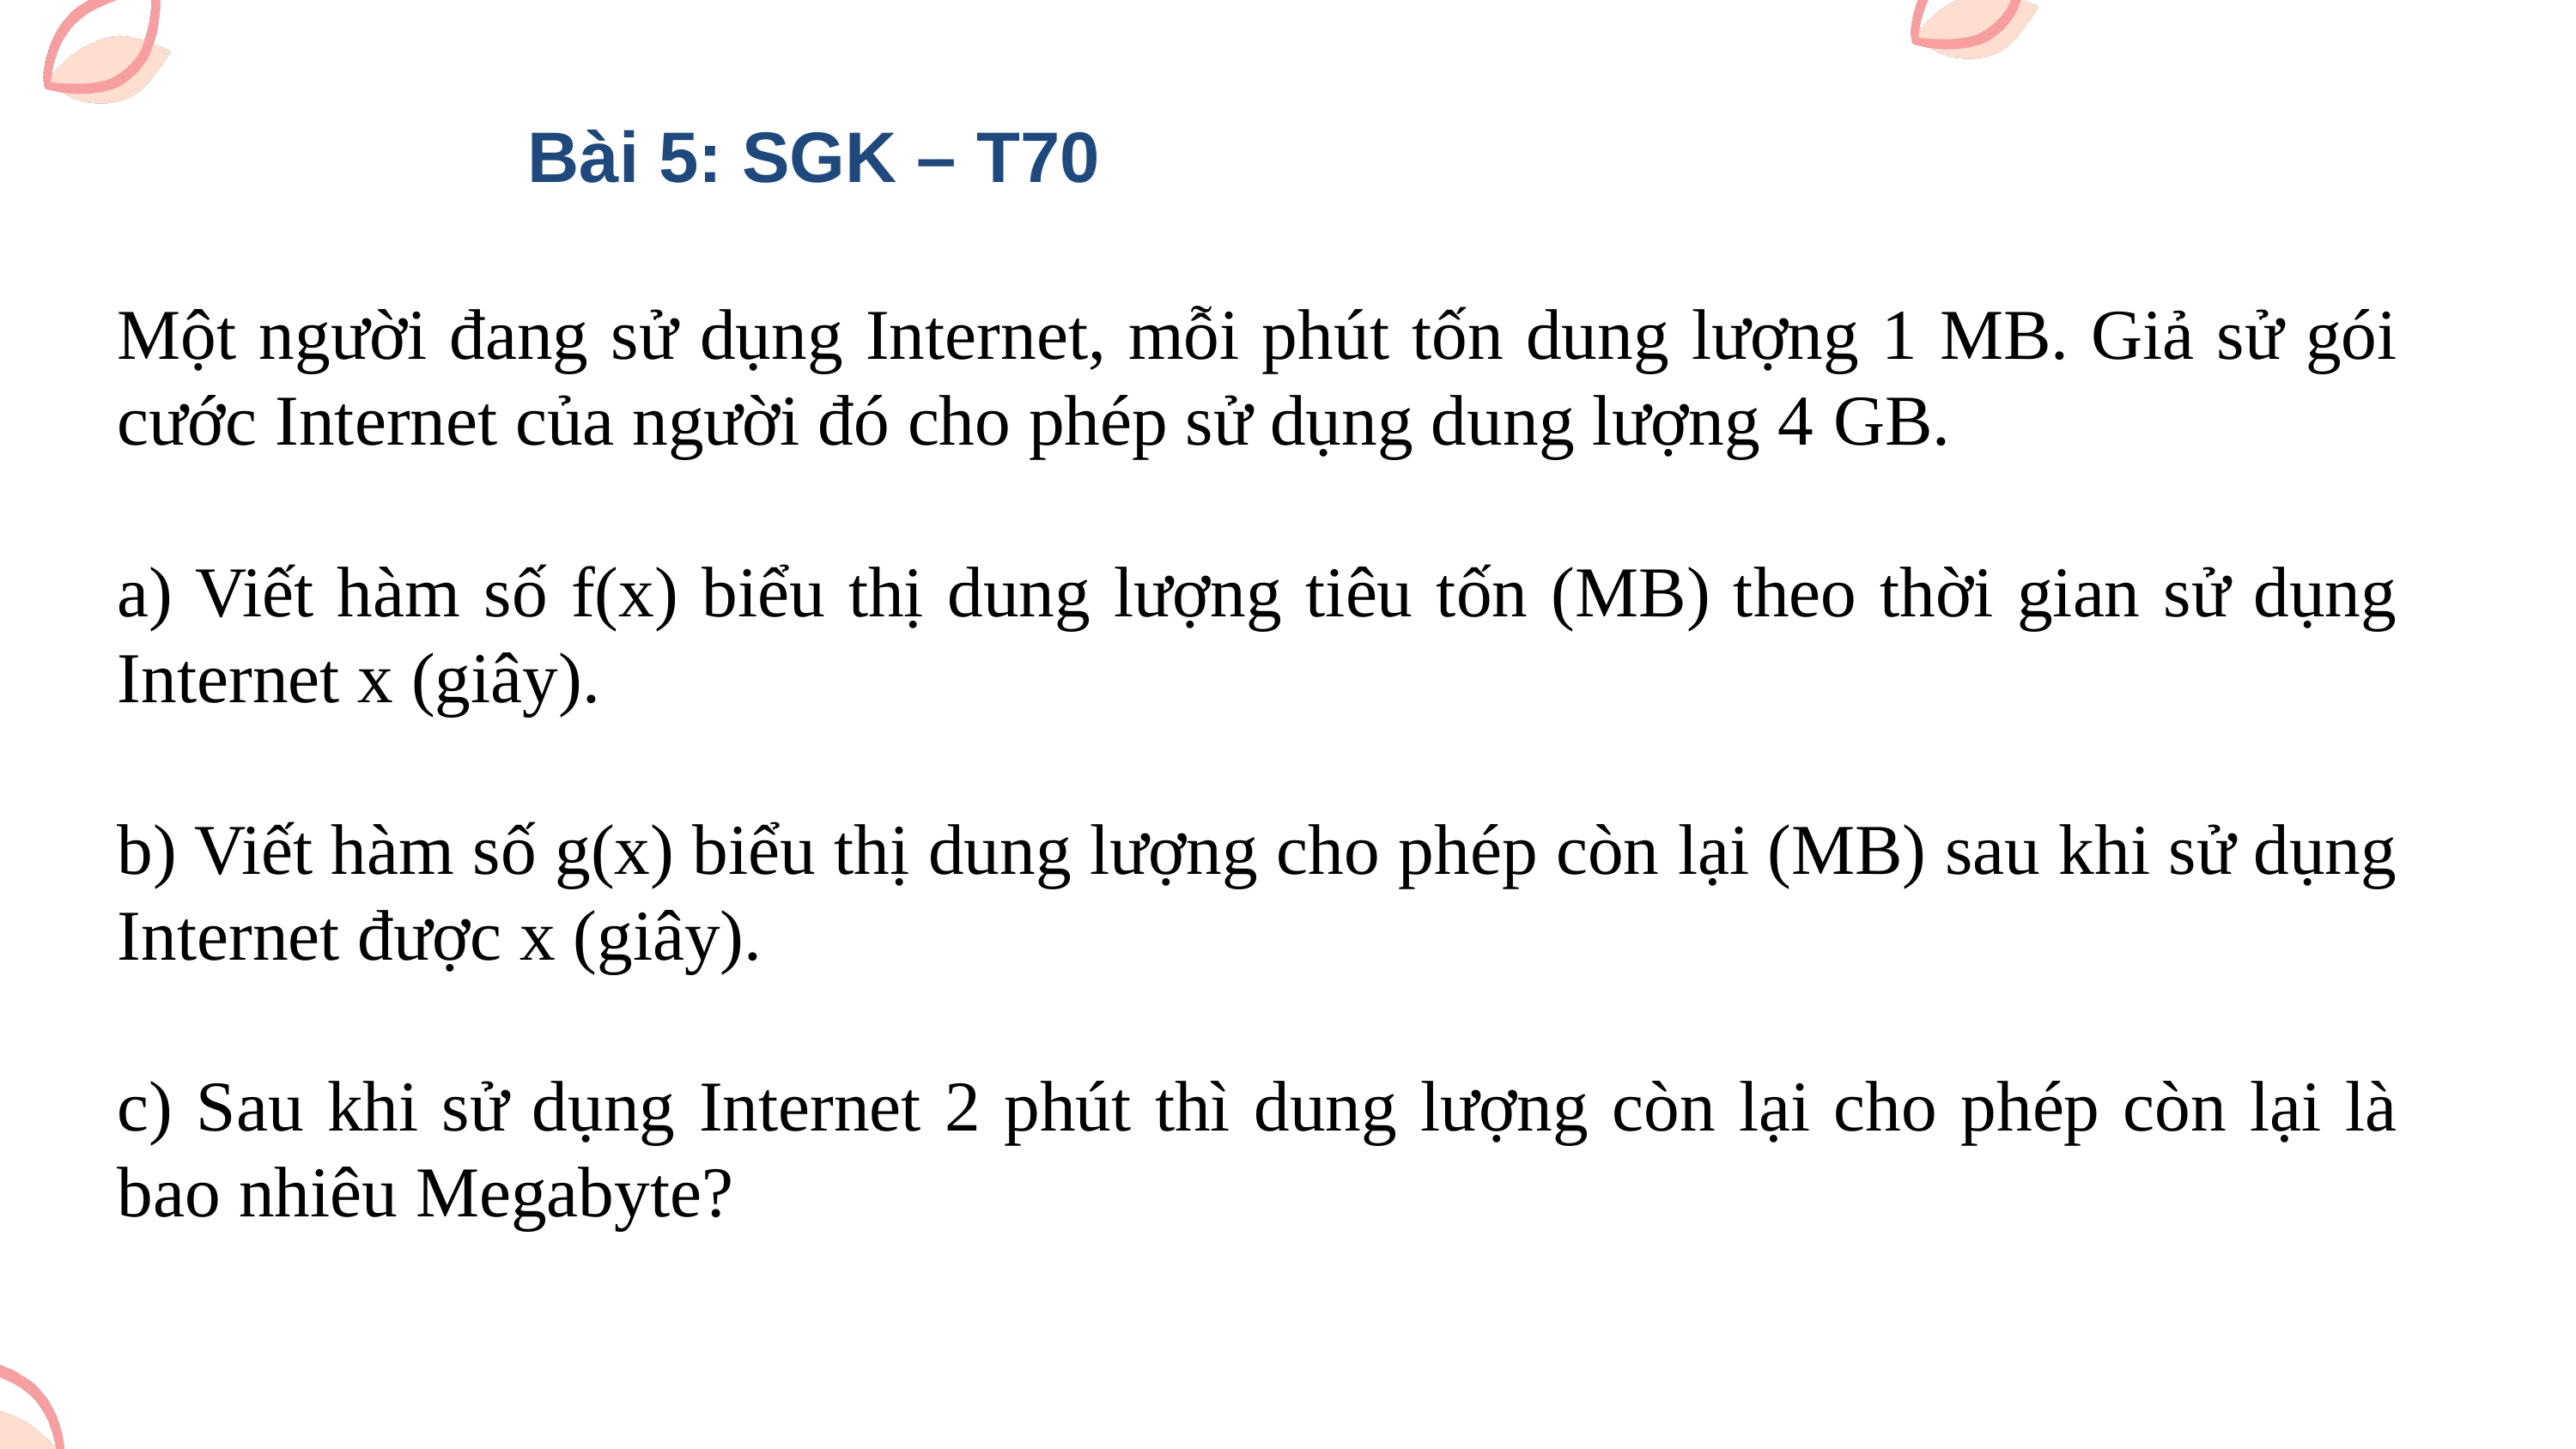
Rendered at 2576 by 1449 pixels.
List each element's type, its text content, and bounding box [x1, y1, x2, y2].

text_box Bài 5: SGK – T70 [514, 105, 1148, 203]
picture [0, 1352, 64, 1449]
picture [1910, 0, 2038, 59]
text_box Một người đang sử dụng Internet, mỗi phút tốn dung lượng 1 MB. Giả sử gói cước Internet của người đó cho phép sử dụng dung lượng 4 GB. a) Viết hàm số f(x) biểu thị dung lượng tiêu tốn (MB) theo thời gian sử dụng Internet x (giây). b) Viết hàm số g(x) biểu thị dung lượng cho phép còn lại (MB) sau khi sử dụng Internet được x (giây). c) Sau khi sử dụng Internet 2 phút thì dung lượng còn lại cho phép còn lại là bao nhiêu Megabyte? [105, 281, 2413, 1238]
picture [42, 0, 171, 105]
